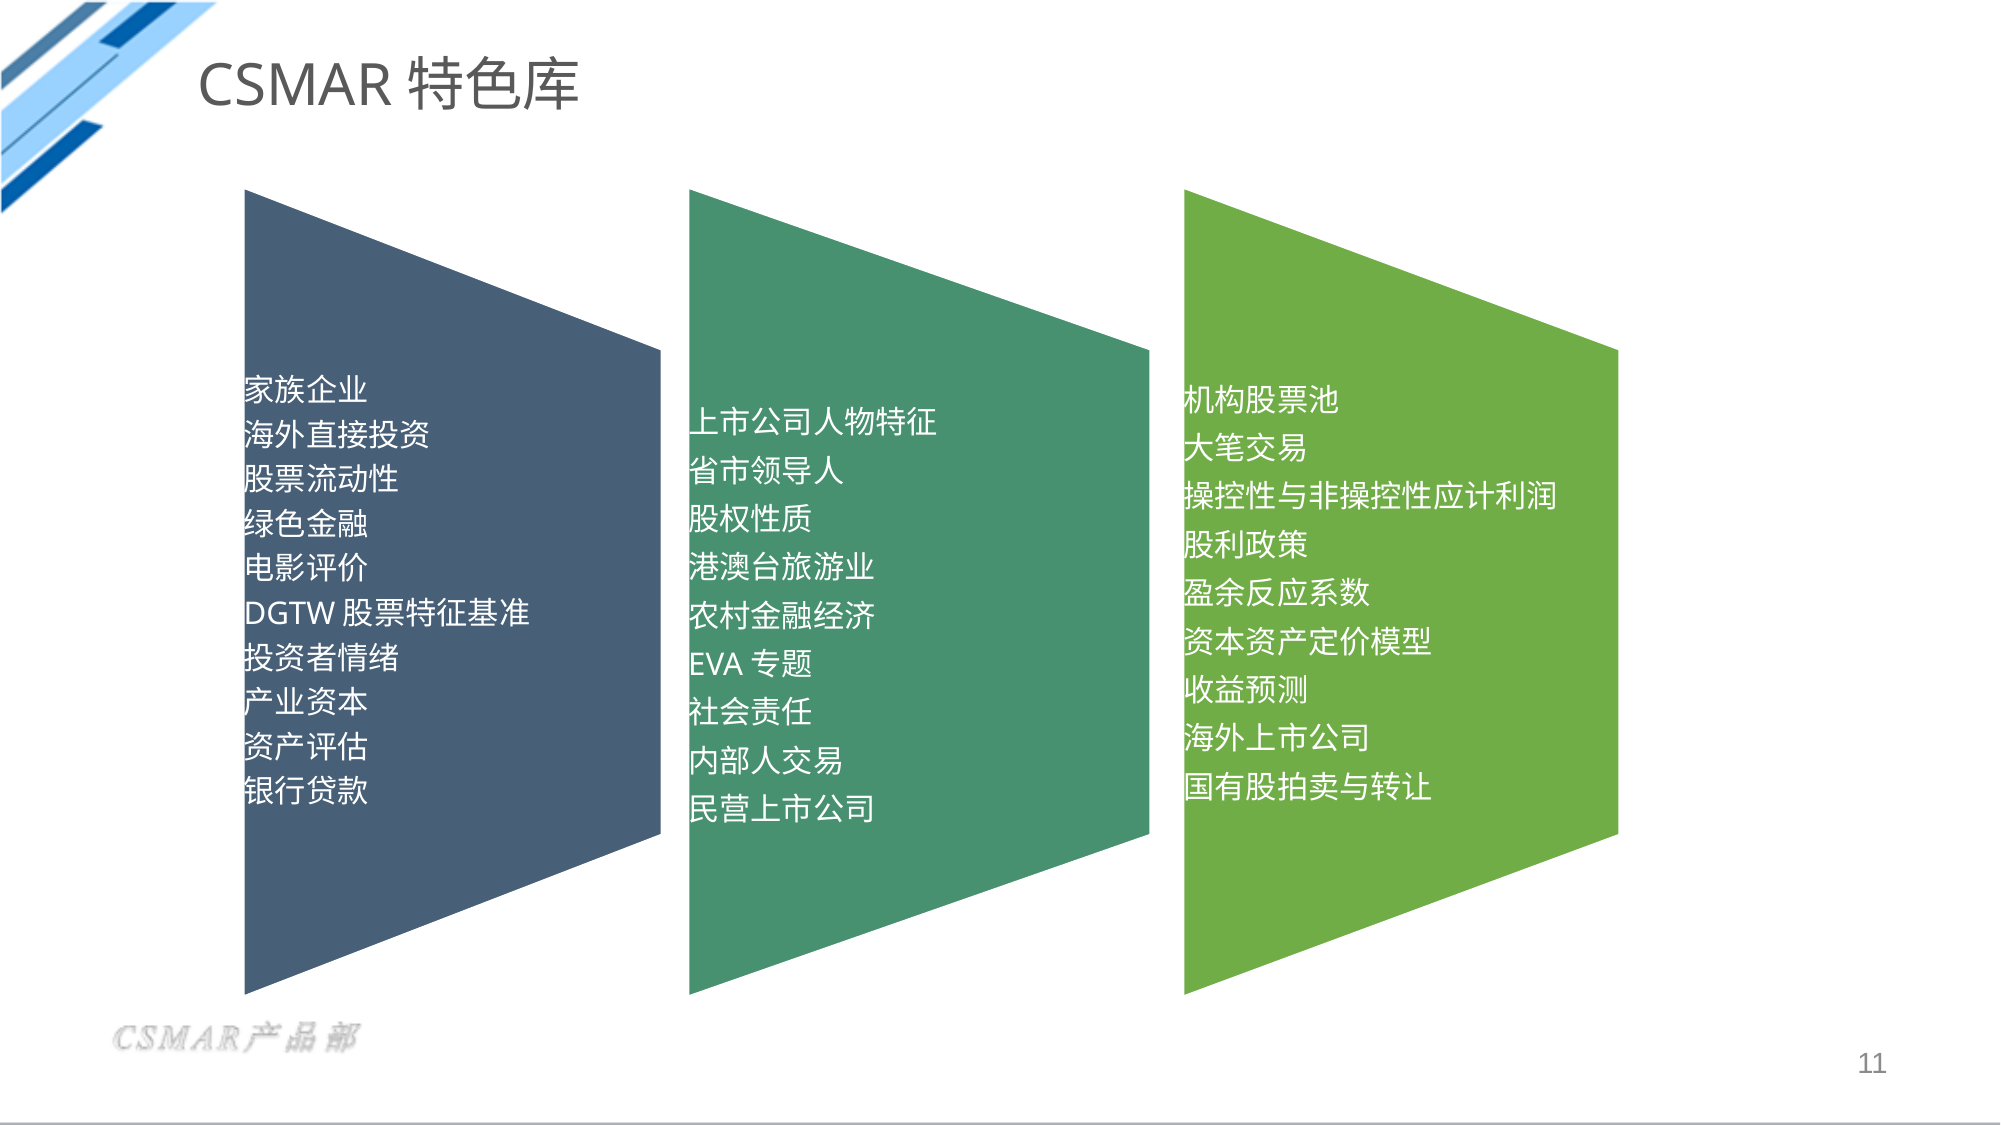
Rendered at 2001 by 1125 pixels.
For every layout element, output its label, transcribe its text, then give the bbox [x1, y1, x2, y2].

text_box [236, 187, 1620, 997]
slide_number 11 [1452, 1031, 1903, 1092]
picture [0, 0, 2001, 1125]
text_box CSMAR特色库 [182, 47, 1269, 196]
